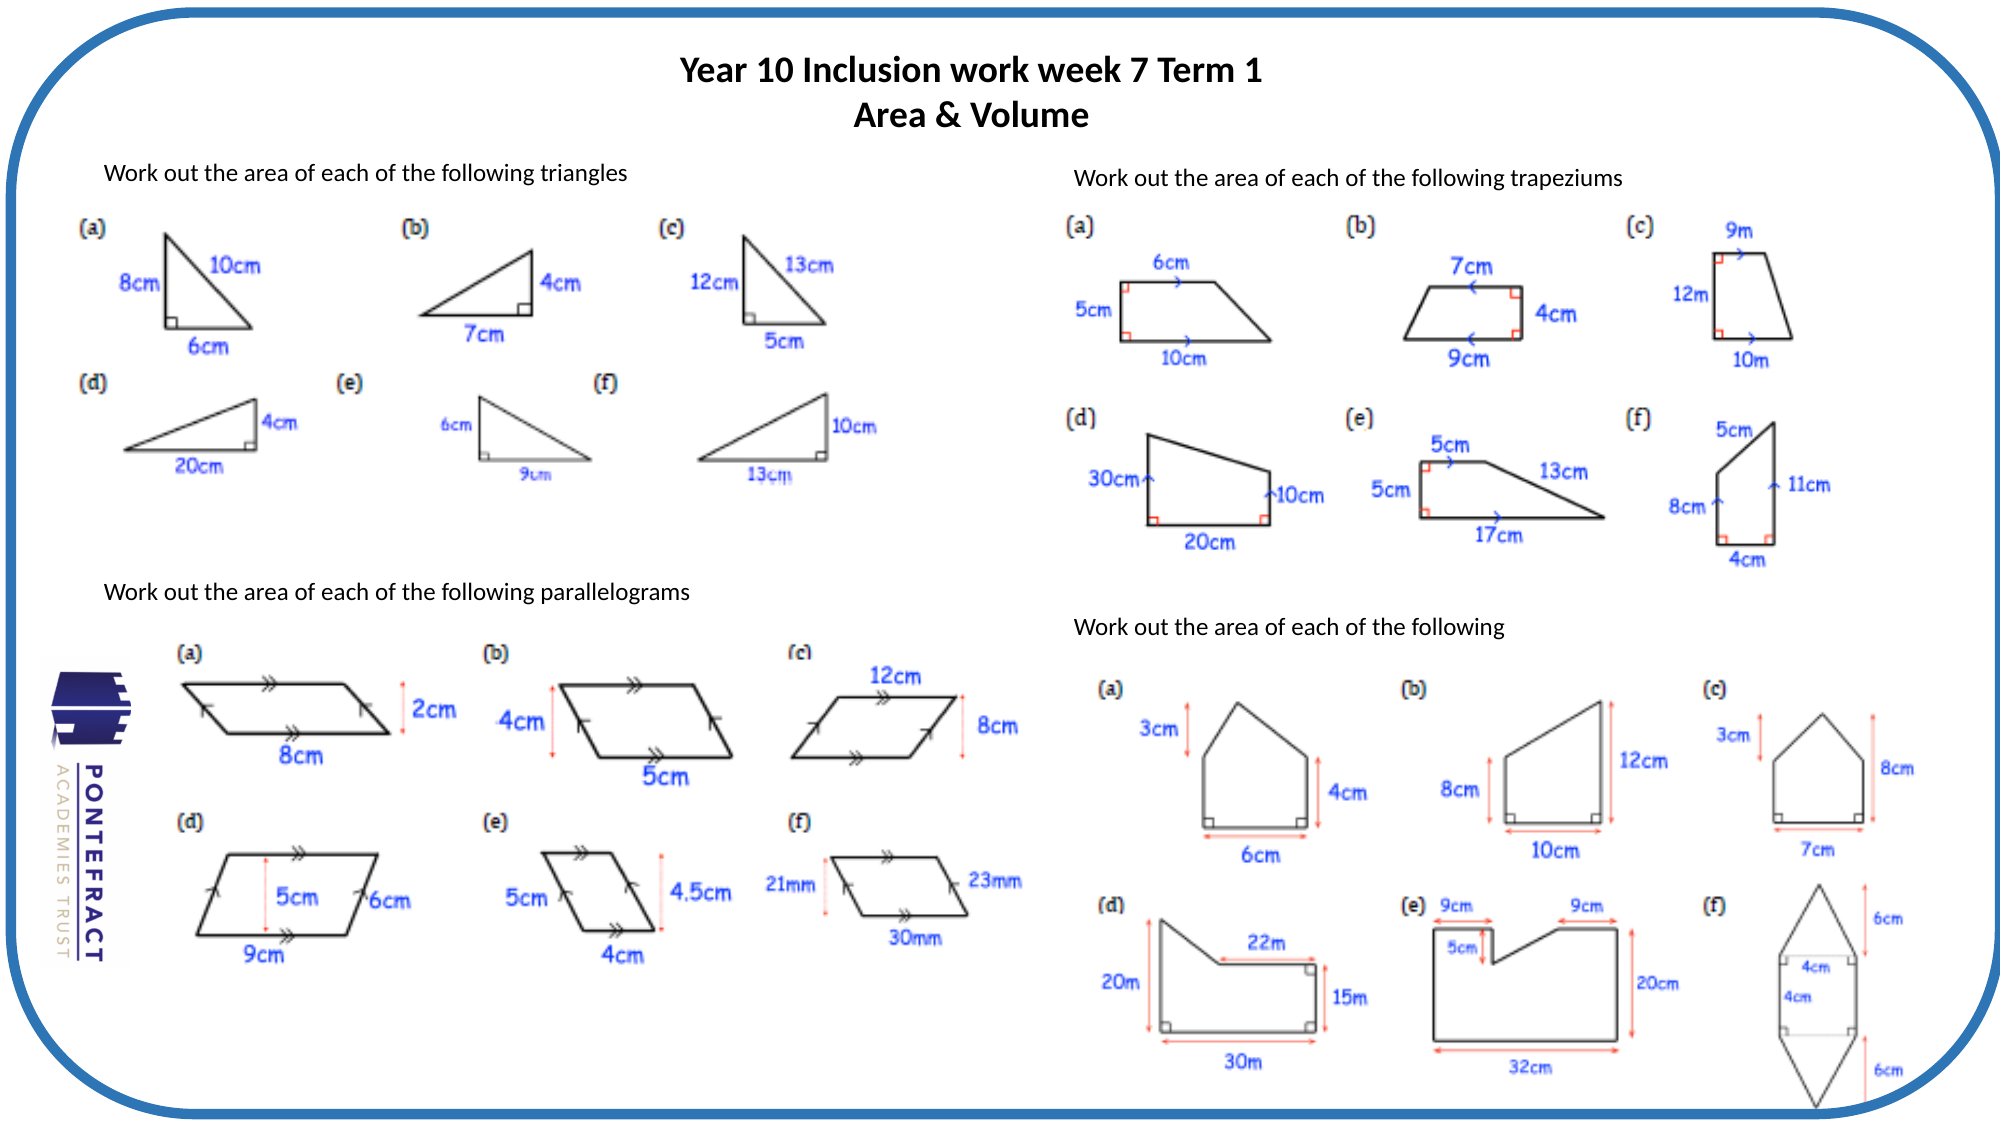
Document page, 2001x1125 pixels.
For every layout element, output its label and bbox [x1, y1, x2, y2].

picture [131, 204, 1883, 980]
picture [1076, 655, 1946, 1116]
text_box [9, 11, 2000, 1116]
picture [58, 144, 900, 504]
